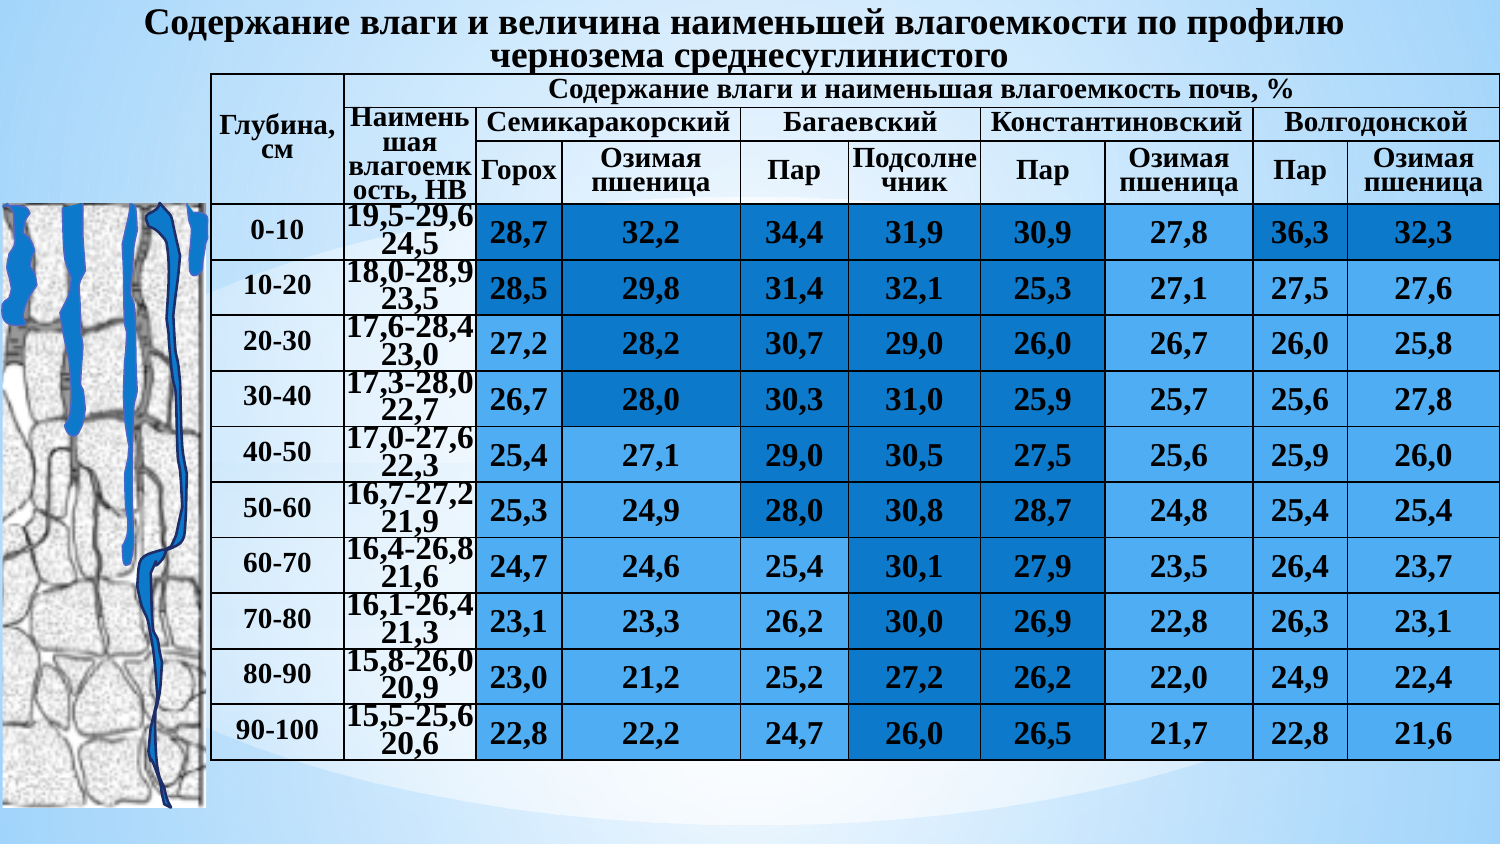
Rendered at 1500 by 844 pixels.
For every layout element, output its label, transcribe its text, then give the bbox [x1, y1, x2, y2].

table_cell 22,4 [1348, 650, 1499, 703]
table_header Глубина, см [212, 83, 343, 203]
table_cell 21,6 [1348, 705, 1499, 759]
table_cell 27,5 [1254, 261, 1347, 314]
table_cell 20-30 [212, 316, 343, 370]
table_cell 28,0 [563, 372, 740, 426]
table_cell 18,0-28,9 23,5 [345, 261, 475, 314]
table_cell Озимая пшеница [563, 142, 740, 203]
table_cell 27,5 [981, 427, 1104, 481]
table_cell 25,3 [477, 483, 561, 537]
table_cell 28,7 [981, 483, 1104, 537]
table_cell 24,7 [477, 538, 561, 592]
table_cell 24,8 [1106, 483, 1252, 537]
table_cell 26,2 [981, 650, 1104, 703]
table_cell 27,6 [1348, 261, 1499, 314]
table_cell 32,2 [563, 205, 740, 259]
table_cell 30,0 [849, 594, 980, 648]
table_cell 28,2 [563, 316, 740, 370]
table_cell 23,3 [563, 594, 740, 648]
table_cell 30,7 [741, 316, 848, 370]
table_cell 32,1 [849, 261, 980, 314]
table_cell 22,8 [477, 705, 561, 759]
table_cell 26,0 [849, 705, 980, 759]
picture [2, 202, 207, 808]
table_cell 27,1 [563, 427, 740, 481]
table_header Содержание влаги и наименьшая влагоемкость почв, % [345, 83, 1499, 107]
table_cell 16,7-27,2 21,9 [345, 483, 475, 537]
table_cell Подсолнечник [849, 142, 980, 203]
table_cell 25,4 [1348, 483, 1499, 537]
table_cell 28,0 [741, 483, 848, 537]
table_cell 22,8 [1106, 594, 1252, 648]
table_cell 10-20 [212, 261, 343, 314]
table_cell 23,5 [1106, 538, 1252, 592]
table_cell 26,0 [981, 316, 1104, 370]
table_cell 22,2 [563, 705, 740, 759]
table_cell 27,9 [981, 538, 1104, 592]
table_cell 15,8-26,0 20,9 [345, 650, 475, 703]
table_cell 34,4 [741, 205, 848, 259]
table_cell 15,5-25,6 20,6 [345, 705, 475, 759]
table_cell 29,0 [741, 427, 848, 481]
table_cell 26,5 [981, 705, 1104, 759]
table_cell 90-100 [212, 705, 343, 759]
table_cell 60-70 [212, 538, 343, 592]
table_cell 16,4-26,8 21,6 [345, 538, 475, 592]
table_cell 19,5-29,6 24,5 [345, 205, 475, 259]
table_cell 17,3-28,0 22,7 [345, 372, 475, 426]
table_cell 31,9 [849, 205, 980, 259]
table_cell 16,1-26,4 21,3 [345, 594, 475, 648]
table_cell 17,6-28,4 23,0 [345, 316, 475, 370]
table_cell 30,3 [741, 372, 848, 426]
table_cell 50-60 [212, 483, 343, 537]
table_cell 26,7 [1106, 316, 1252, 370]
table_cell 30,5 [849, 427, 980, 481]
table_cell 25,8 [1348, 316, 1499, 370]
table_cell 31,4 [741, 261, 848, 314]
table_cell 80-90 [212, 650, 343, 703]
table_cell 28,5 [477, 261, 561, 314]
table_cell 26,0 [1348, 427, 1499, 481]
table_cell 17,0-27,6 22,3 [345, 427, 475, 481]
table_cell 27,2 [849, 650, 980, 703]
table_cell 25,4 [477, 427, 561, 481]
table_cell 21,2 [563, 650, 740, 703]
table_cell Озимая пшеница [1348, 142, 1499, 203]
table_cell 24,6 [563, 538, 740, 592]
table_cell 24,9 [563, 483, 740, 537]
table_cell 31,0 [849, 372, 980, 426]
table_cell 23,0 [477, 650, 561, 703]
table_cell Пар [1254, 142, 1347, 203]
table_cell 28,7 [477, 205, 561, 259]
table_cell 25,9 [981, 372, 1104, 426]
table_cell 25,6 [1106, 427, 1252, 481]
table_cell 40-50 [212, 427, 343, 481]
table_cell 26,4 [1254, 538, 1347, 592]
table_cell 25,3 [981, 261, 1104, 314]
table_cell 30,9 [981, 205, 1104, 259]
table_cell 30-40 [212, 372, 343, 426]
table_cell 30,8 [849, 483, 980, 537]
table_cell 24,7 [741, 705, 848, 759]
table_cell 27,2 [477, 316, 561, 370]
table_cell 22,8 [1254, 705, 1347, 759]
text_box Содержание влаги и величина наименьшей влагоемкости по профилю чернозема среднесуглинистого [0, 0, 1499, 83]
table_cell Пар [741, 142, 848, 203]
table_cell 26,7 [477, 372, 561, 426]
table_cell Волгодонской [1254, 108, 1499, 140]
table_cell 25,4 [741, 538, 848, 592]
table_cell 36,3 [1254, 205, 1347, 259]
table_cell 26,3 [1254, 594, 1347, 648]
table_cell 25,4 [1254, 483, 1347, 537]
table_cell 0-10 [212, 205, 343, 259]
table_cell Наименьшая влагоемкость, НВ [345, 108, 475, 203]
table_cell 32,3 [1348, 205, 1499, 259]
table_cell 29,8 [563, 261, 740, 314]
table_cell 26,9 [981, 594, 1104, 648]
table_cell Горох [477, 142, 561, 203]
table_cell 27,8 [1106, 205, 1252, 259]
table_cell 25,9 [1254, 427, 1347, 481]
table_cell 21,7 [1106, 705, 1252, 759]
table_cell 26,2 [741, 594, 848, 648]
table_cell 25,2 [741, 650, 848, 703]
table_cell 22,0 [1106, 650, 1252, 703]
table_cell 26,0 [1254, 316, 1347, 370]
table_cell 27,8 [1348, 372, 1499, 426]
table_cell Константиновский [981, 108, 1252, 140]
table_cell 23,7 [1348, 538, 1499, 592]
table_cell Озимая пшеница [1106, 142, 1252, 203]
table_cell 25,7 [1106, 372, 1252, 426]
table_cell 29,0 [849, 316, 980, 370]
table_cell 70-80 [212, 594, 343, 648]
table_cell 30,1 [849, 538, 980, 592]
table_cell 25,6 [1254, 372, 1347, 426]
table_cell Багаевский [741, 108, 980, 140]
table_cell 23,1 [1348, 594, 1499, 648]
table_cell 23,1 [477, 594, 561, 648]
table_cell 27,1 [1106, 261, 1252, 314]
table_cell Семикаракорский [477, 108, 740, 140]
table_cell Пар [981, 142, 1104, 203]
table_cell 24,9 [1254, 650, 1347, 703]
